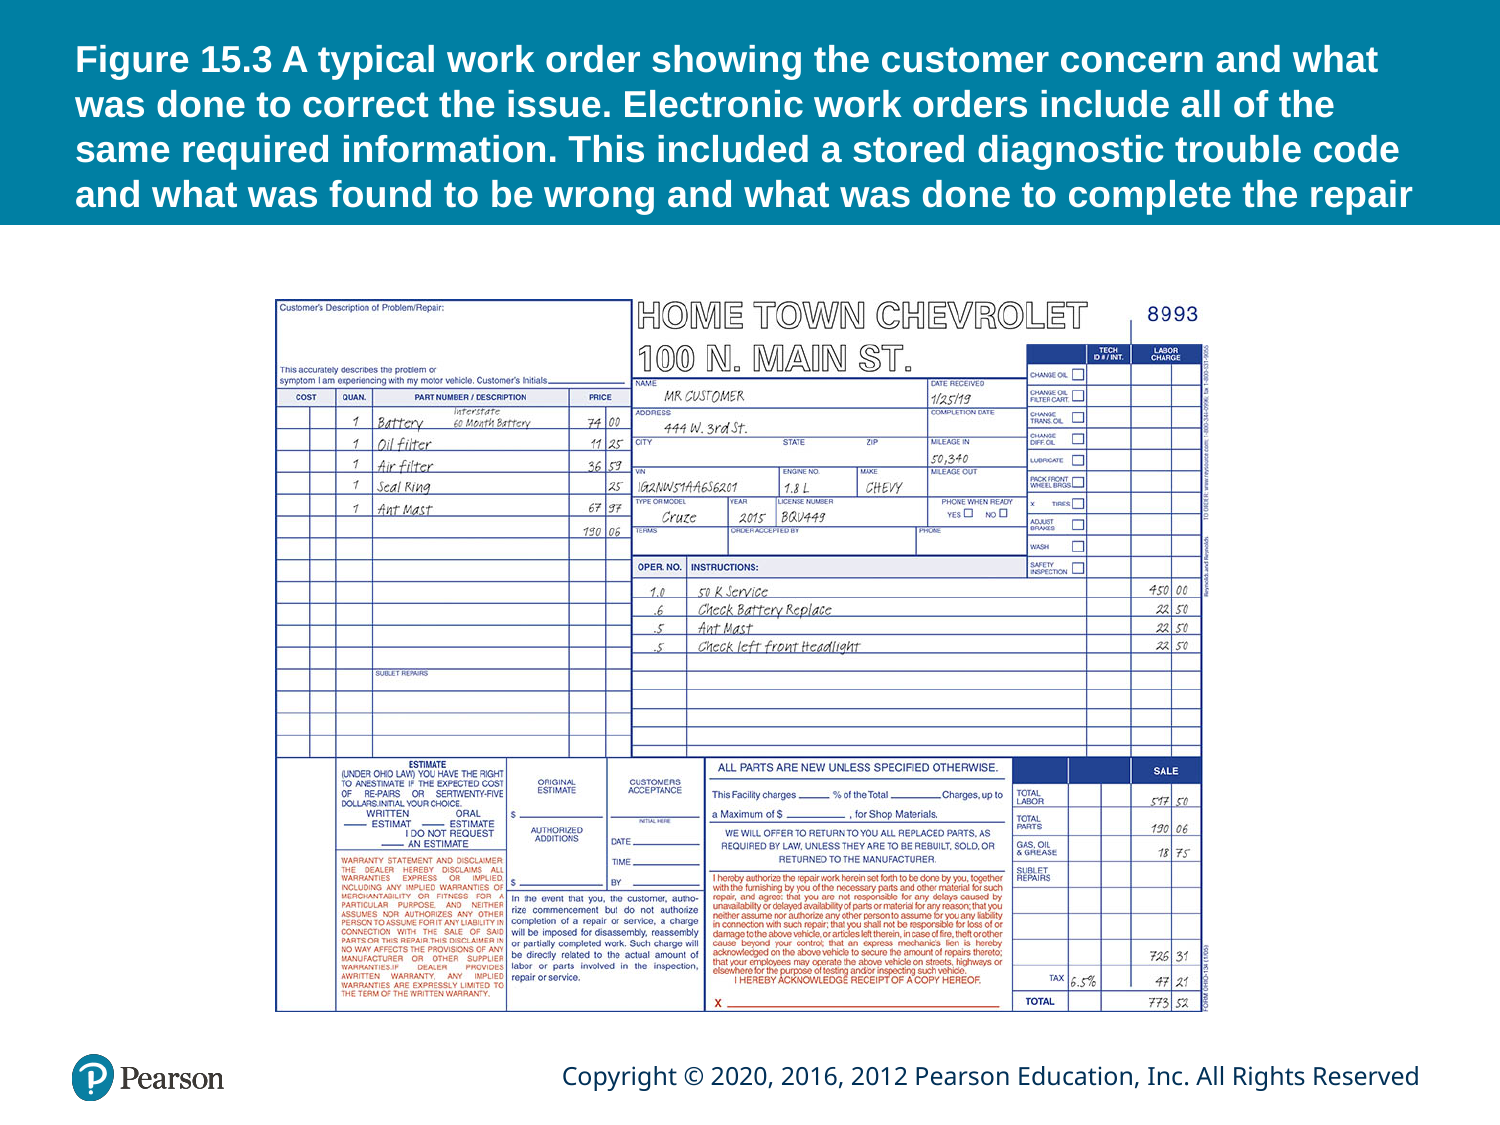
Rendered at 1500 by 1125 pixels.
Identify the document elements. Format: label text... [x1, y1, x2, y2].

picture [72, 1054, 87, 1070]
picture [98, 1054, 224, 1101]
title Figure 15.3 A typical work order showing the customer concern and what was done to correct the issue. Electronic work orders include all of the same required information. This included a stored diagnostic trouble code and what was found to be wrong and what was done to complete the repair [75, 35, 1425, 216]
picture [80, 1063, 106, 1088]
picture [72, 1088, 83, 1101]
picture [275, 299, 1209, 1012]
